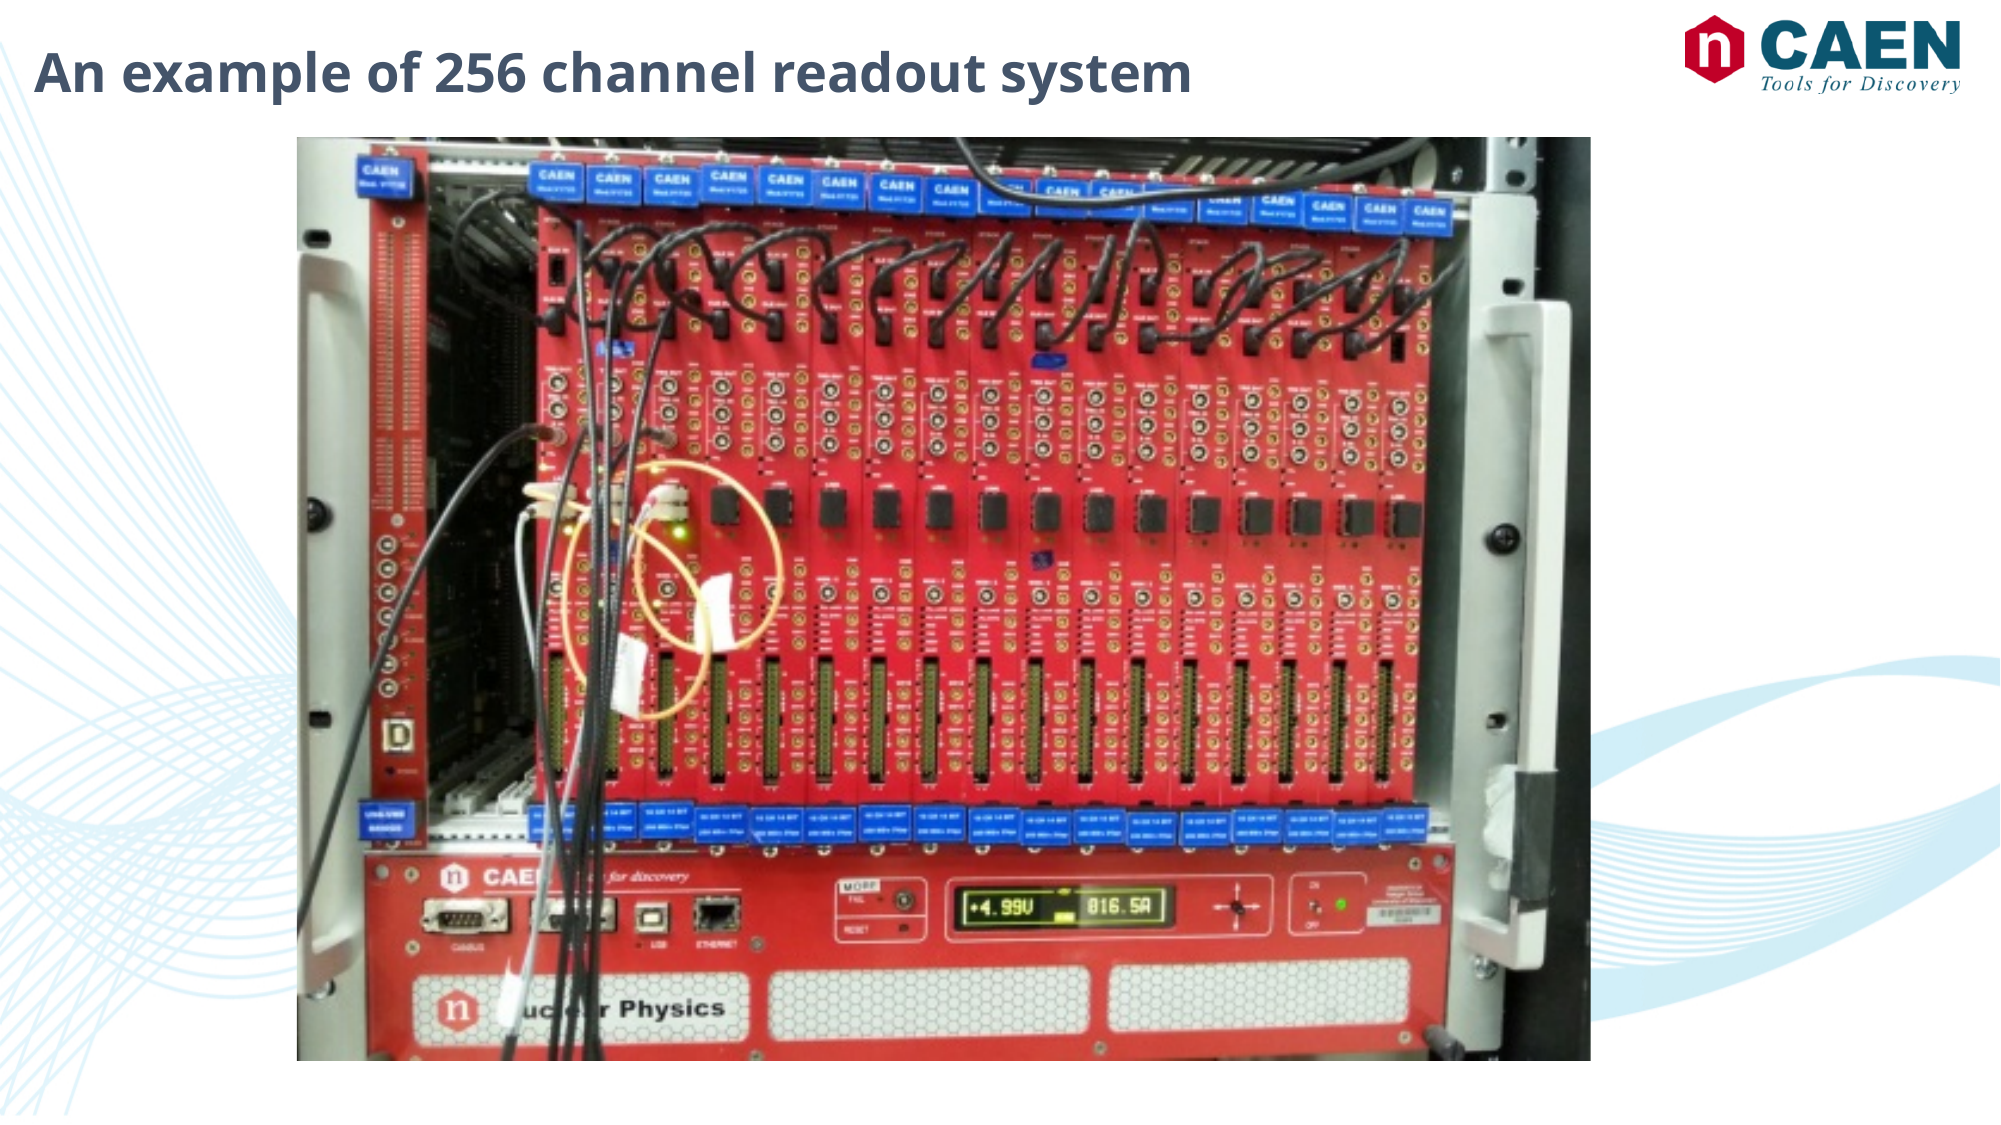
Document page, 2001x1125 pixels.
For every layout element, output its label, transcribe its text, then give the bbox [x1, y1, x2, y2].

picture [0, 0, 2001, 1125]
text_box An example of 256 channel readout system [19, 30, 1426, 111]
